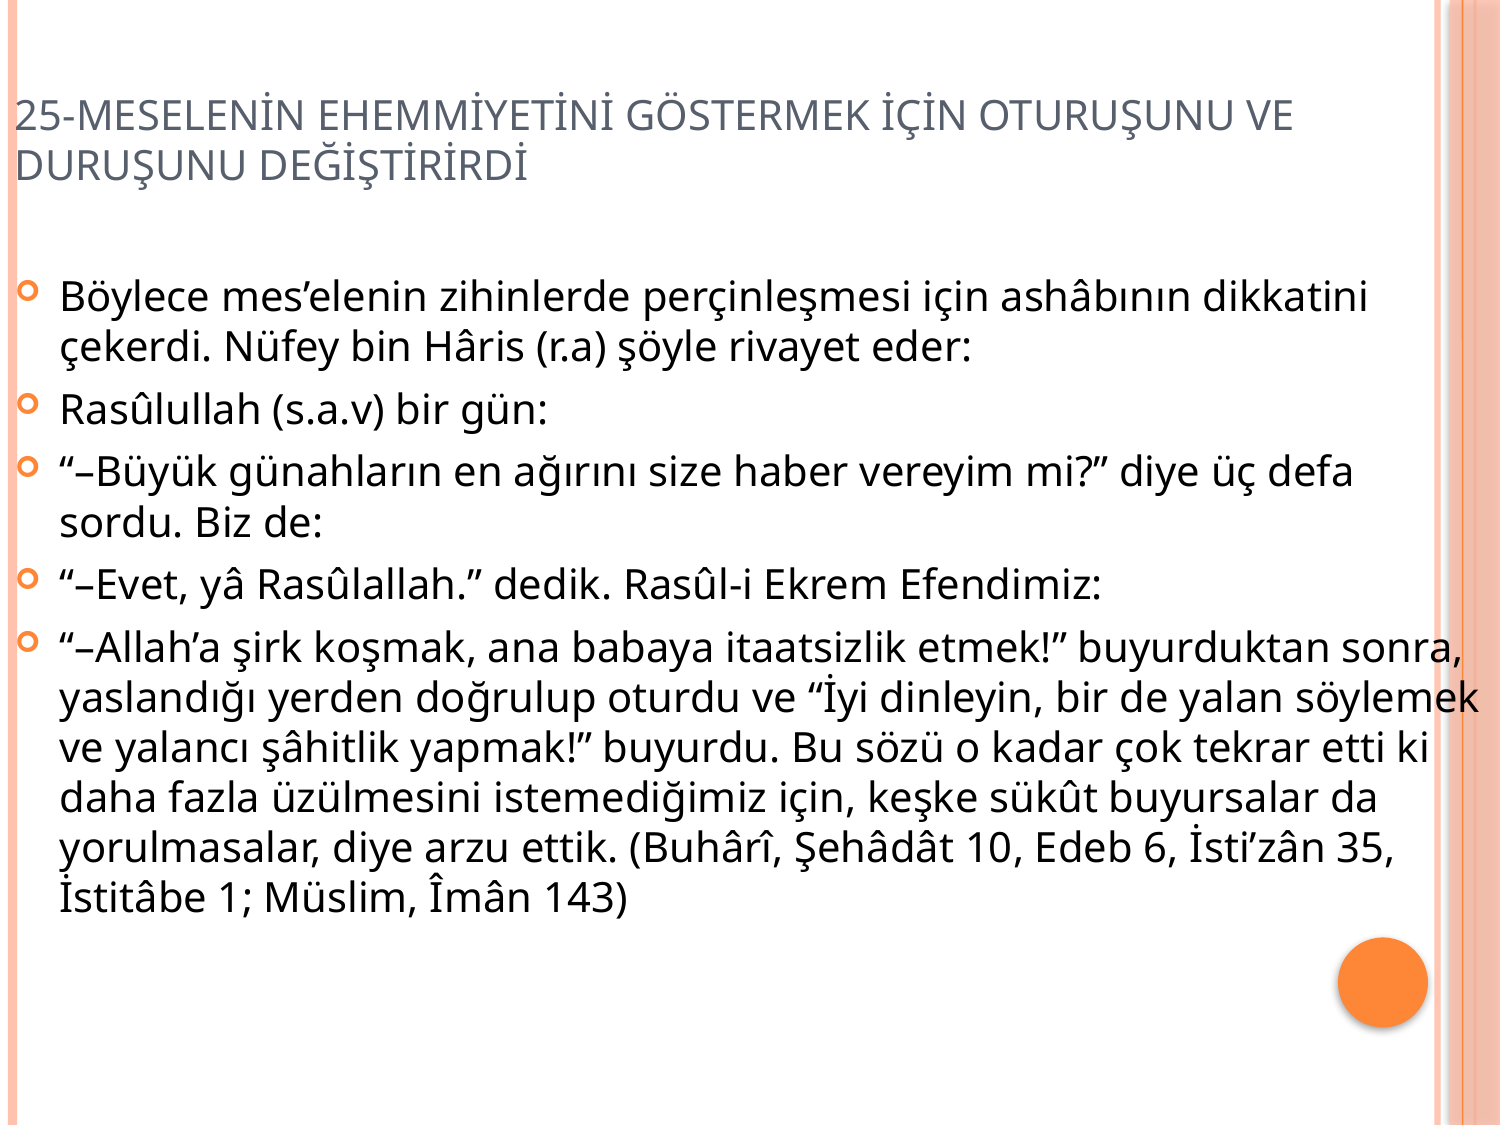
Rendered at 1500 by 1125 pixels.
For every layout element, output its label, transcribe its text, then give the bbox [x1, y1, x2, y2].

list Böylece mes’elenin zihinlerde perçinleşmesi için ashâbının dikkatini çekerdi. Nüfey bin Hâris (r.a) şöyle rivayet eder: Rasûlullah (s.a.v) bir gün: “–Büyük günahların en ağırını size haber vereyim mi?” diye üç defa sordu. Biz de: “–Evet, yâ Rasûlallah.” dedik. Rasûl-i Ekrem Efendimiz: “–Allah’a şirk koşmak, ana babaya itaatsizlik etmek!” buyurduktan sonra, yaslandığı yerden doğrulup oturdu ve “İyi dinleyin, bir de yalan söylemek ve yalancı şâhitlik yapmak!” buyurdu. Bu sözü o kadar çok tekrar etti ki daha fazla üzülmesini istemediğimiz için, keşke sükût buyursalar da yorulmasalar, diye arzu ettik. (Buhârî, Şehâdât 10, Edeb 6, İsti’zân 35, İstitâbe 1; Müslim, Îmân 143) [0, 262, 1500, 1125]
title 25-MESELENİN EHEMMİYETİNİ GÖSTERMEK İÇİN OTURUŞUNU ve DURUŞUNU DEĞİŞTİRİRDİ [0, 0, 1500, 197]
